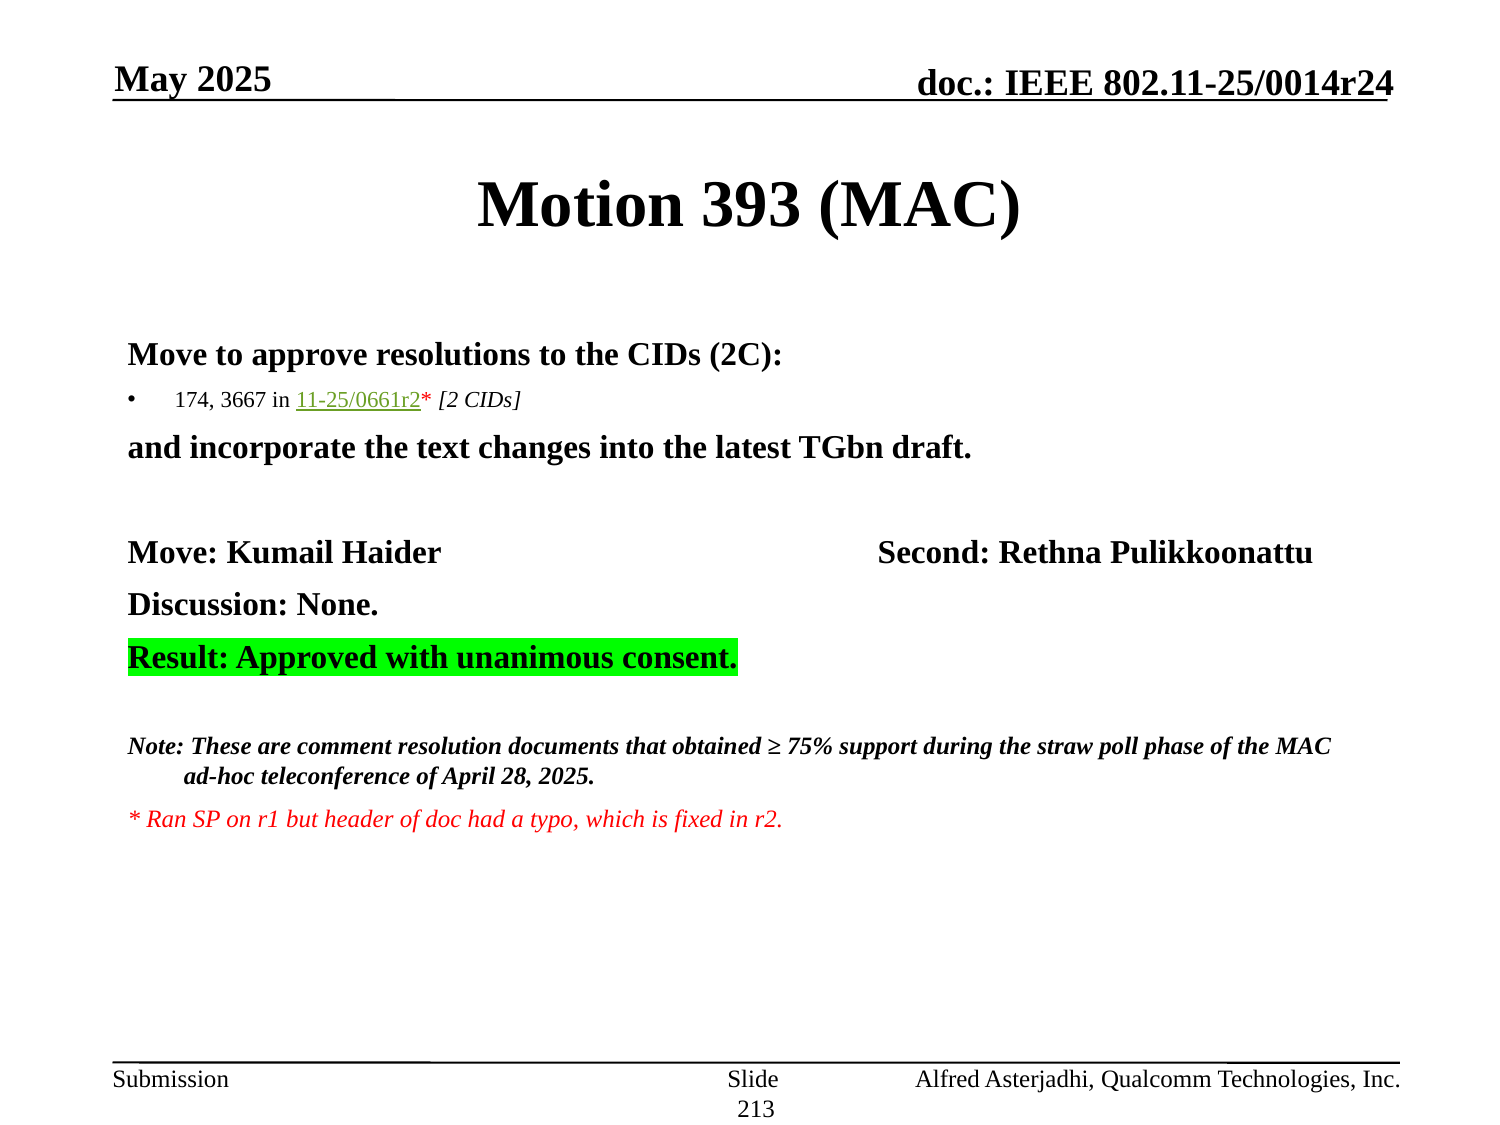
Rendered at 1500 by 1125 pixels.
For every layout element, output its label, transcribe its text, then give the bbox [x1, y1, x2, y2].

title Motion 393 (MAC) [112, 112, 1388, 288]
footer Alfred Asterjadhi, Qualcomm Technologies, Inc. [878, 1061, 1402, 1093]
slide_number Slide 213 [712, 1061, 800, 1123]
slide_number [114, 54, 423, 100]
list Move to approve resolutions to the CIDs (2C): 174, 3667 in 11-25/0661r2* [2 CIDs] and incorporate the text changes into the latest TGbn draft. Move: Kumail Haider Second: Rethna Pulikkoonattu Discussion: None. Result: Approved with unanimous consent. Note: These are comment resolution documents that obtained ≥ 75% support during the straw poll phase of the MAC ad-hoc teleconference of April 28, 2025. * Ran SP on r1 but header of doc had a typo, which is fixed in r2. [112, 324, 1388, 1063]
